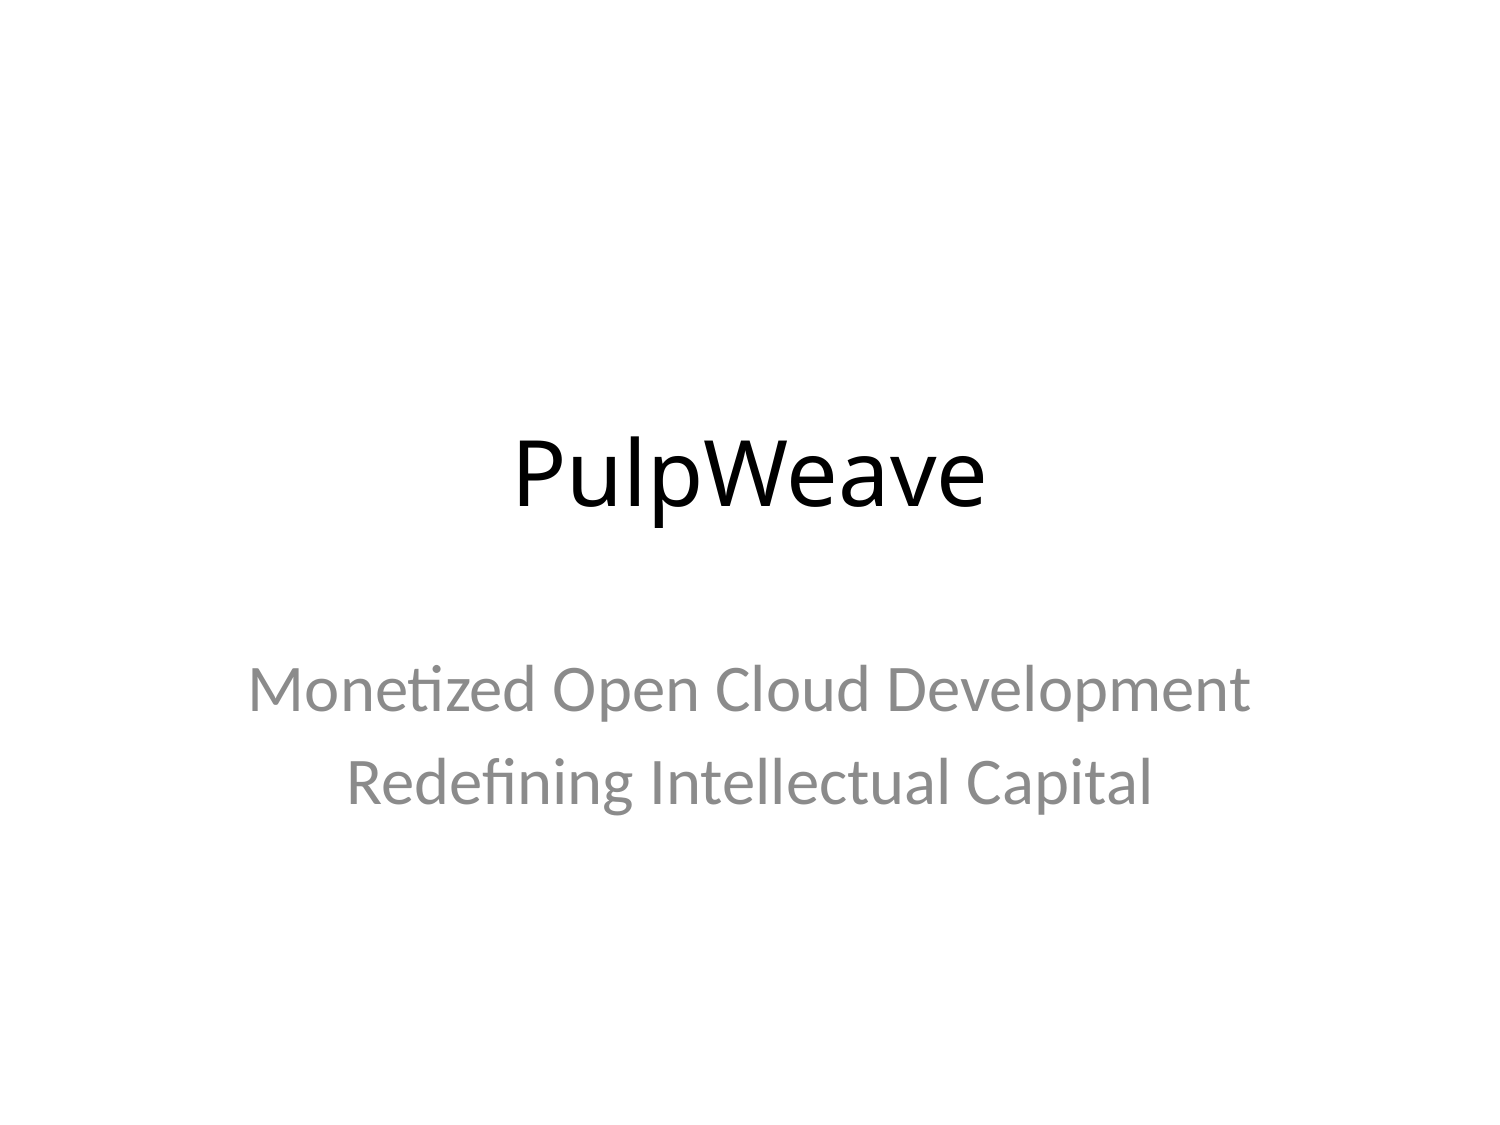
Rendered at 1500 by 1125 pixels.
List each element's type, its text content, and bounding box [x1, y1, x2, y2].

subtitle Monetized Open Cloud Development Redefining Intellectual Capital [225, 637, 1275, 925]
title PulpWeave [112, 349, 1388, 591]
